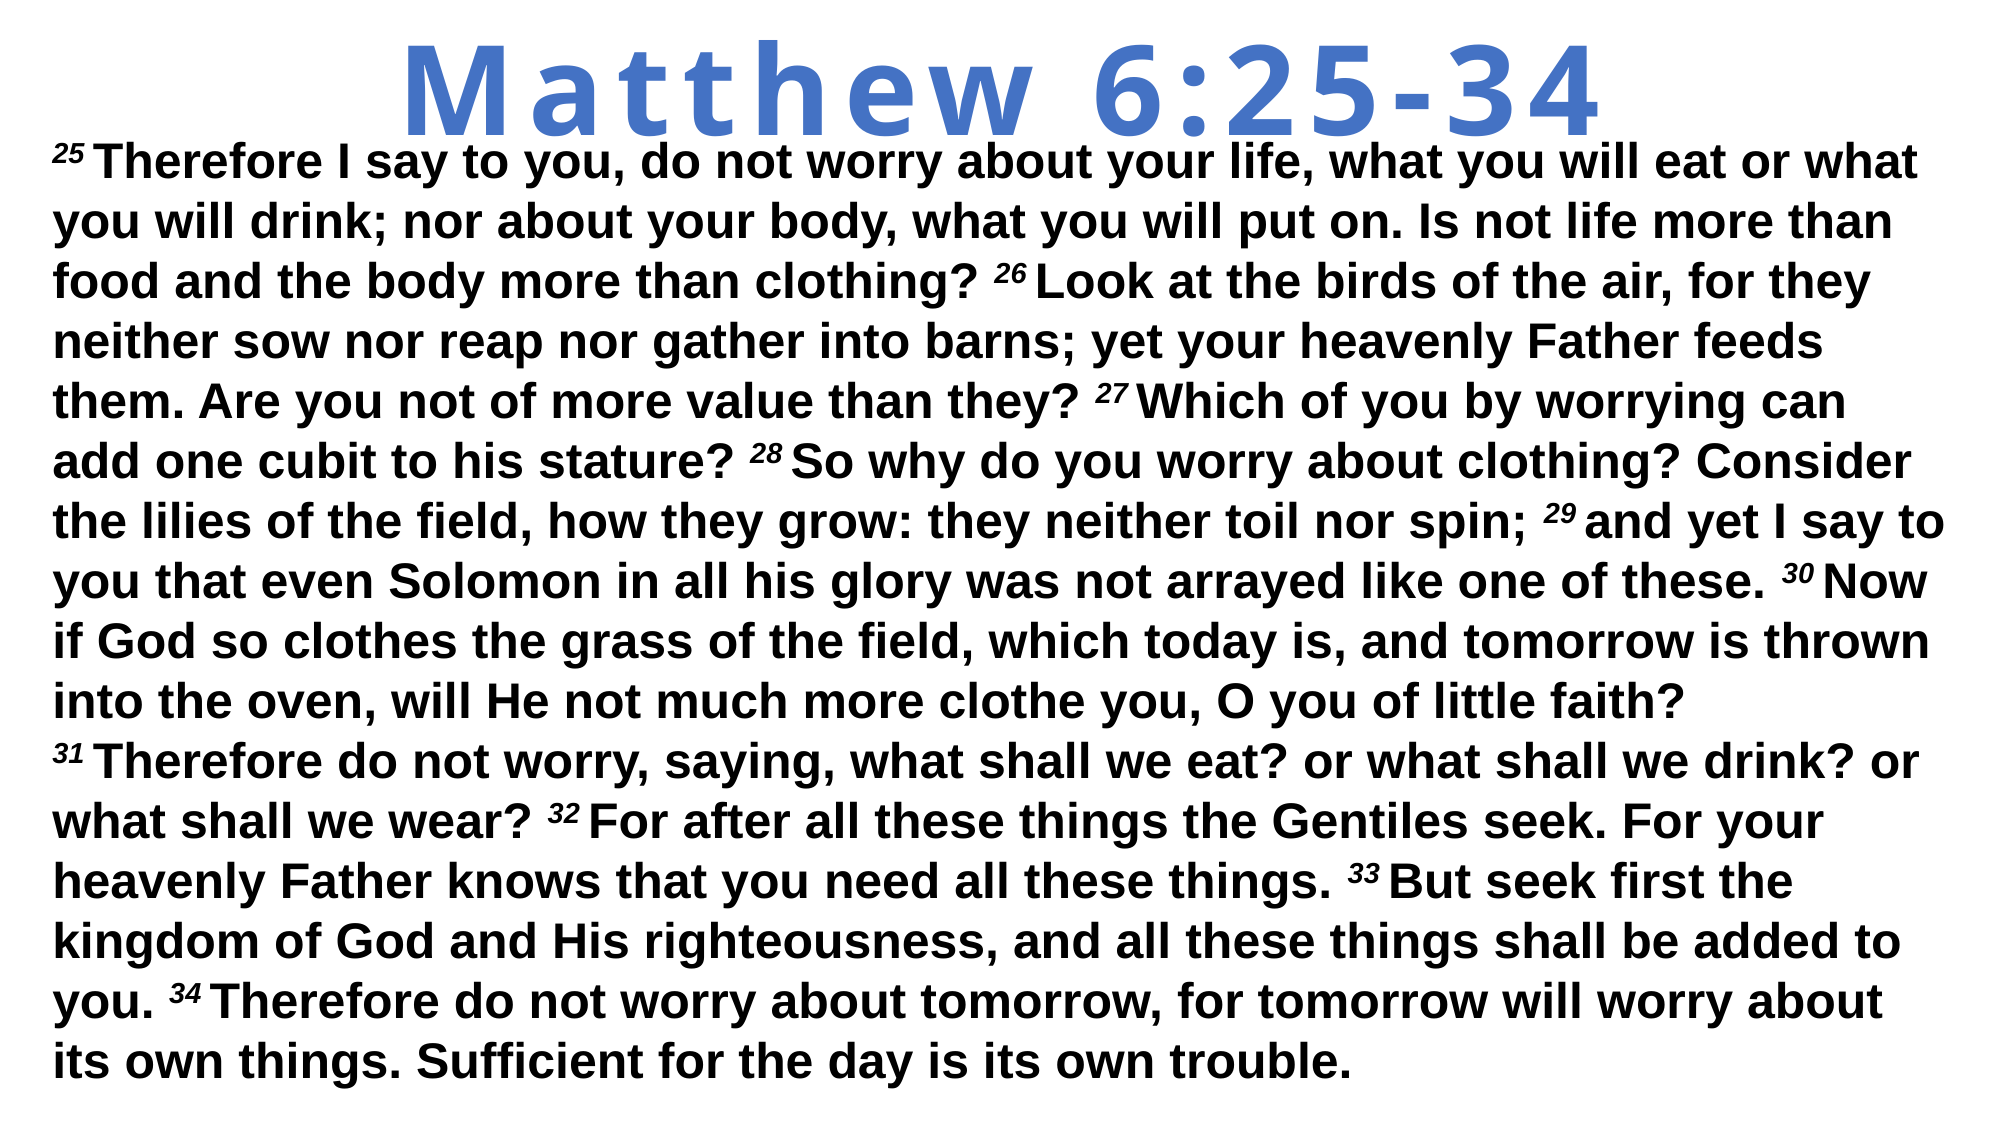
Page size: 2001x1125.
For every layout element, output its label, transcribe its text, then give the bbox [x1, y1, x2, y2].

text_box 25 Therefore I say to you, do not worry about your life, what you will eat or what you will drink; nor about your body, what you will put on. Is not life more than food and the body more than clothing? 26 Look at the birds of the air, for they neither sow nor reap nor gather into barns; yet your heavenly Father feeds them. Are you not of more value than they? 27 Which of you by worrying can add one cubit to his stature? 28 So why do you worry about clothing? Consider the lilies of the field, how they grow: they neither toil nor spin; 29 and yet I say to you that even Solomon in all his glory was not arrayed like one of these. 30 Now if God so clothes the grass of the field, which today is, and tomorrow is thrown into the oven, will He not much more clothe you, O you of little faith? 31 Therefore do not worry, saying, what shall we eat? or what shall we drink? or what shall we wear? 32 For after all these things the Gentiles seek. For your heavenly Father knows that you need all these things. 33 But seek first the kingdom of God and His righteousness, and all these things shall be added to you. 34 Therefore do not worry about tomorrow, for tomorrow will worry about its own things. Sufficient for the day is its own trouble. [37, 121, 1963, 1097]
text_box Matthew 6:25-34 [382, 3, 1617, 169]
